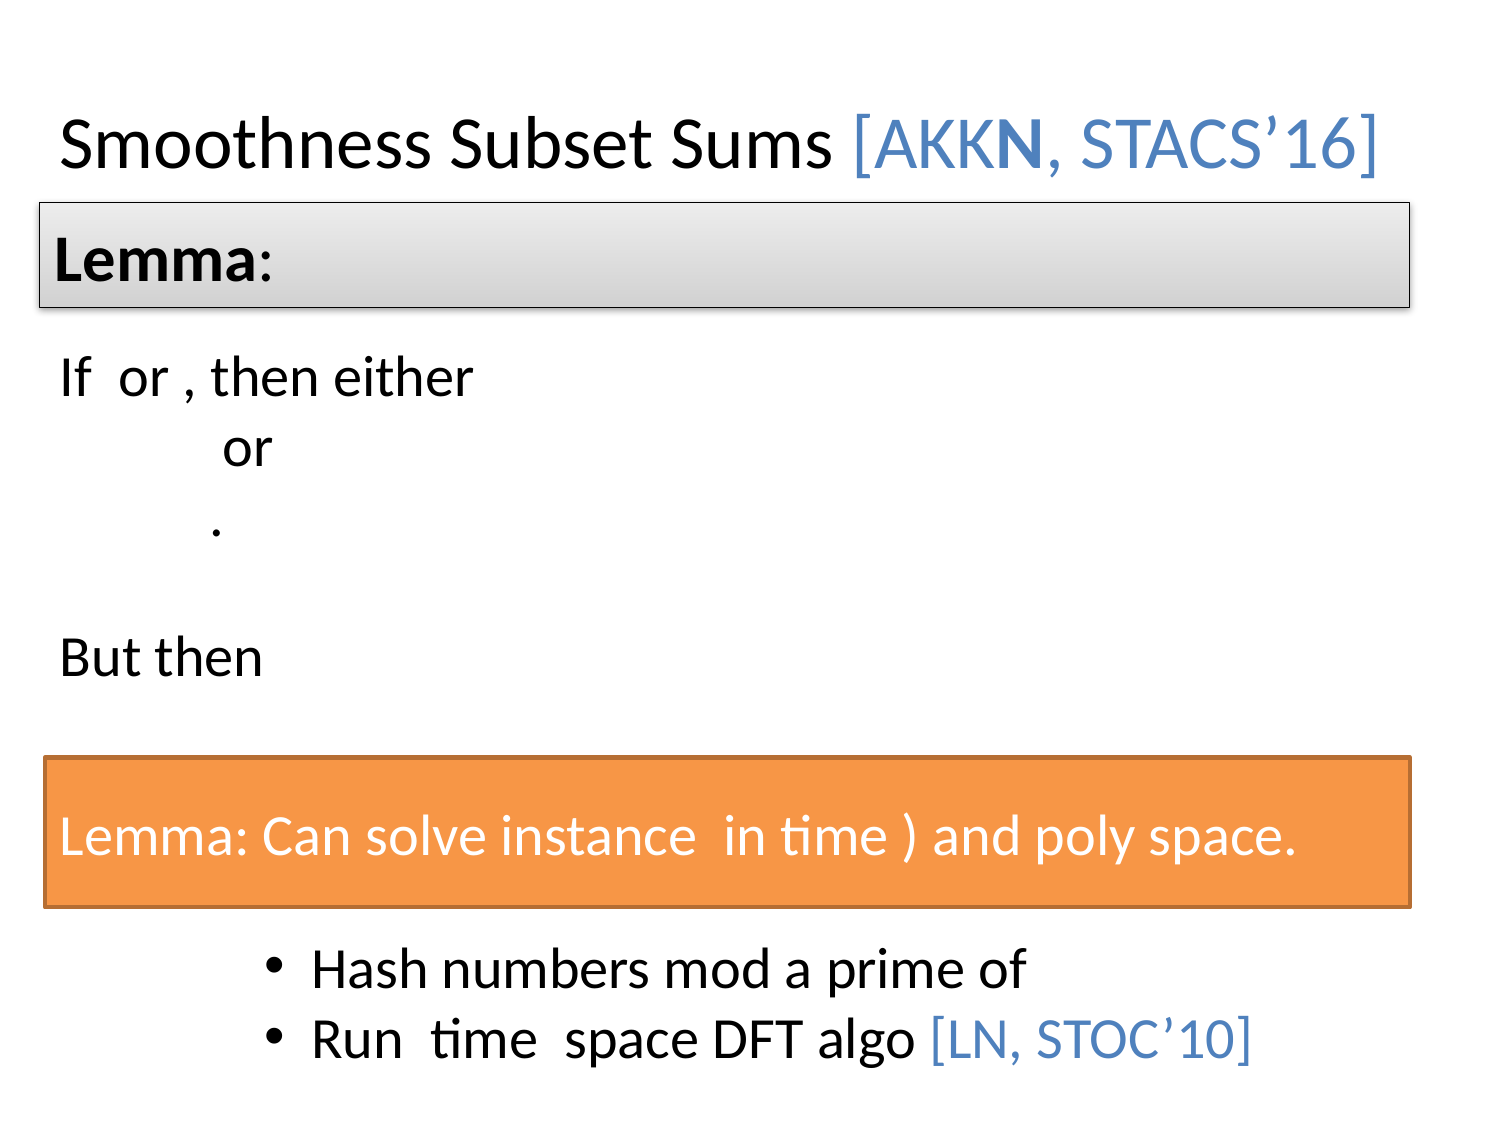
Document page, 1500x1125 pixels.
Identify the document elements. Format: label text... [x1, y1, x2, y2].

title Smoothness Subset Sums [AKKN, STACS’16] [0, 45, 1470, 233]
